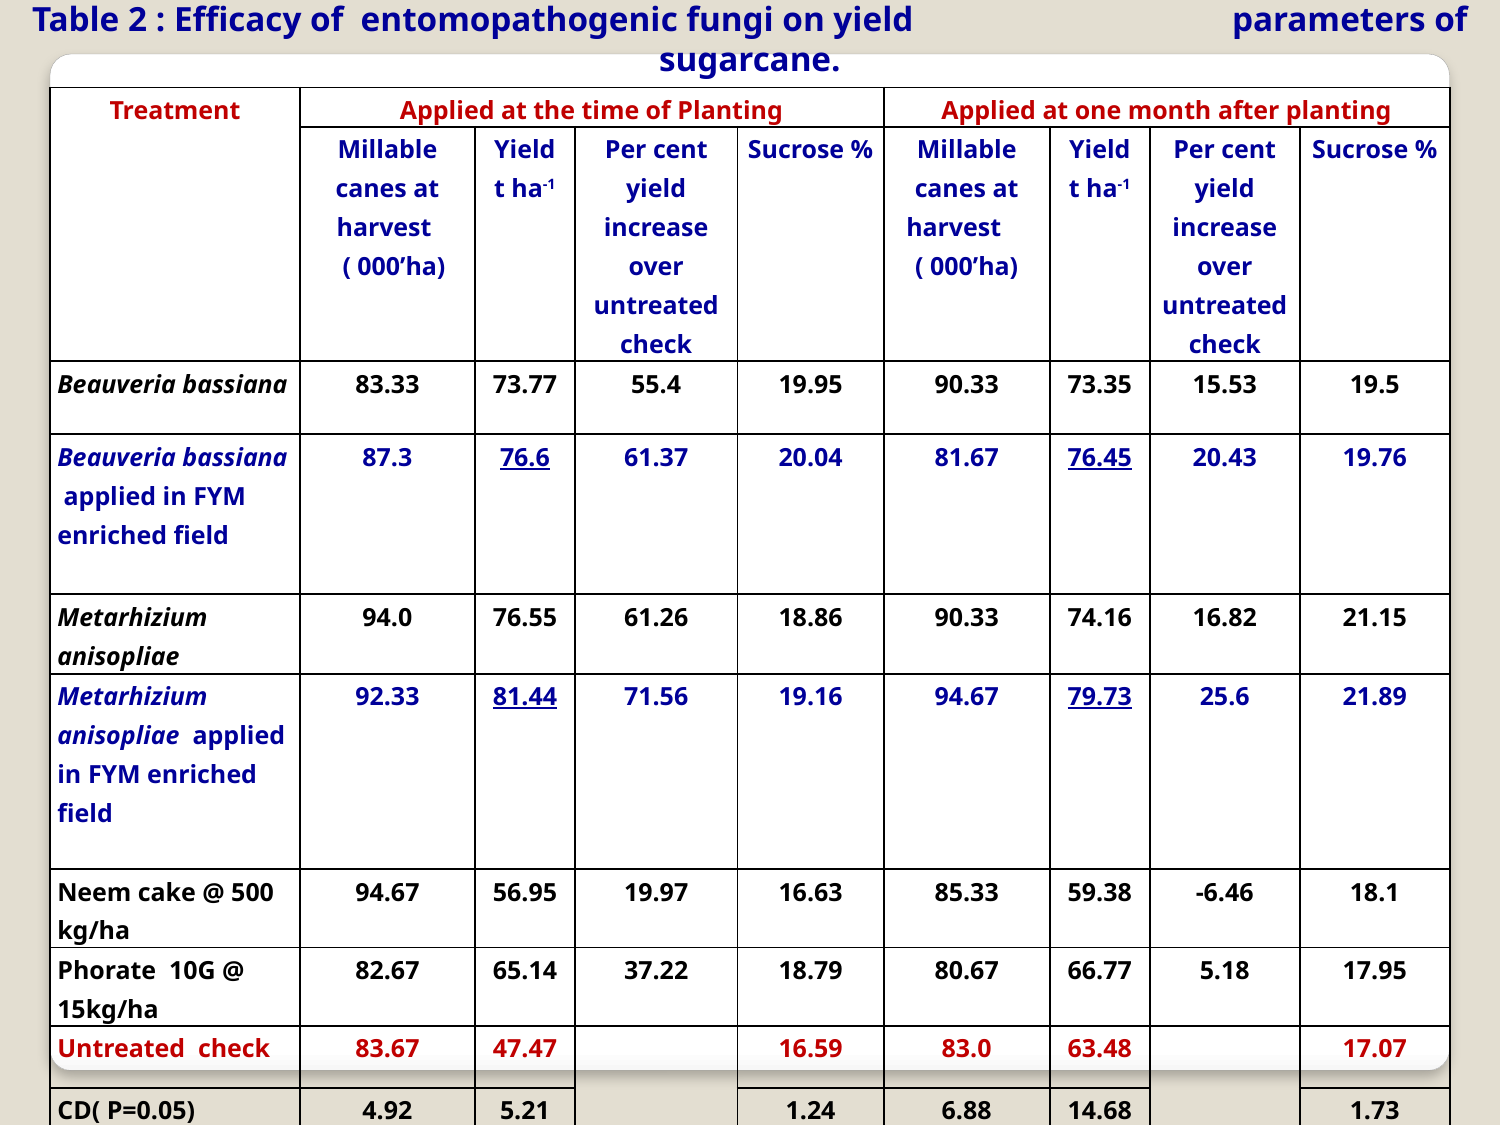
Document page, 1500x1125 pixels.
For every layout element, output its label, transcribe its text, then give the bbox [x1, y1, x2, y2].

table_cell Per cent yield increase over untreated check [576, 128, 737, 360]
table_header Applied at one month after planting [885, 88, 1449, 126]
table_cell 19.95 [738, 362, 883, 433]
table_cell Per cent yield increase over untreated check [1151, 128, 1299, 360]
table_cell 15.53 [1151, 362, 1299, 433]
table_cell 85.33 [885, 870, 1049, 947]
table_cell Metarhizium anisopliae [51, 595, 299, 673]
table_cell Millable canes at harvest ( 000’ha) [301, 128, 474, 360]
table_cell 94.67 [885, 675, 1049, 868]
table_cell Beauveria bassiana applied in FYM enriched field [51, 435, 299, 593]
table_cell 71.56 [576, 675, 737, 868]
table_cell 20.04 [738, 435, 883, 593]
table_cell 18.79 [738, 948, 883, 1025]
table_cell 81.44 [476, 675, 574, 868]
table_cell 76.55 [476, 595, 574, 673]
table_cell 56.95 [476, 870, 574, 947]
table_cell 83.67 [301, 1027, 474, 1087]
table_cell 80.67 [885, 948, 1049, 1025]
table_cell 74.16 [1051, 595, 1149, 673]
table_cell 79.73 [1051, 675, 1149, 868]
table_cell 16.63 [738, 870, 883, 947]
table_cell 21.15 [1301, 595, 1449, 673]
table_cell Yield t ha-1 [1051, 128, 1149, 360]
table_cell Metarhizium anisopliae applied in FYM enriched field [51, 675, 299, 868]
table_cell 19.97 [576, 870, 737, 947]
table_cell 83.0 [885, 1027, 1049, 1087]
table_cell 73.35 [1051, 362, 1149, 433]
table_header Treatment [51, 88, 299, 360]
table_cell 20.43 [1151, 435, 1299, 593]
table_cell 5.18 [1151, 948, 1299, 1025]
table_cell [1151, 1027, 1299, 1125]
table_cell -6.46 [1151, 870, 1299, 947]
table_cell 66.77 [1051, 948, 1149, 1025]
table_cell 37.22 [576, 948, 737, 1025]
table_cell 17.07 [1301, 1027, 1449, 1087]
table_cell Sucrose % [1301, 128, 1449, 360]
table_header Applied at the time of Planting [301, 88, 883, 126]
table_cell Yield t ha-1 [476, 128, 574, 360]
table_cell 94.0 [301, 595, 474, 673]
table_cell 76.6 [476, 435, 574, 593]
table_cell 25.6 [1151, 675, 1299, 868]
table_cell 73.77 [476, 362, 574, 433]
table_cell 1.73 [1301, 1089, 1449, 1125]
table_cell Millable canes at harvest ( 000’ha) [885, 128, 1049, 360]
table_cell 81.67 [885, 435, 1049, 593]
table_cell 4.92 [301, 1089, 474, 1125]
table_cell [576, 1027, 737, 1125]
table_cell 5.21 [476, 1089, 574, 1125]
table_cell 18.1 [1301, 870, 1449, 947]
table_cell 19.16 [738, 675, 883, 868]
table_cell 61.37 [576, 435, 737, 593]
table_cell CD( P=0.05) [51, 1089, 299, 1125]
table_cell 61.26 [576, 595, 737, 673]
table_cell 17.95 [1301, 948, 1449, 1025]
table_cell 90.33 [885, 595, 1049, 673]
table_cell 94.67 [301, 870, 474, 947]
table_cell Beauveria bassiana [51, 362, 299, 433]
title Table 2 : Efficacy of entomopathogenic fungi on yield parameters of sugarcane. [0, 0, 1500, 125]
table_cell 76.45 [1051, 435, 1149, 593]
table_cell 18.86 [738, 595, 883, 673]
table_cell 6.88 [885, 1089, 1049, 1125]
table_cell 83.33 [301, 362, 474, 433]
table_cell 90.33 [885, 362, 1049, 433]
table_cell 92.33 [301, 675, 474, 868]
table_cell 16.82 [1151, 595, 1299, 673]
table_cell 87.3 [301, 435, 474, 593]
table_cell 19.76 [1301, 435, 1449, 593]
table_cell 16.59 [738, 1027, 883, 1087]
table_cell 63.48 [1051, 1027, 1149, 1087]
table_cell 47.47 [476, 1027, 574, 1087]
table_cell 1.24 [738, 1089, 883, 1125]
table_cell Neem cake @ 500 kg/ha [51, 870, 299, 947]
table_cell 14.68 [1051, 1089, 1149, 1125]
table_cell 21.89 [1301, 675, 1449, 868]
table_cell 82.67 [301, 948, 474, 1025]
table_cell Phorate 10G @ 15kg/ha [51, 948, 299, 1025]
table_cell 65.14 [476, 948, 574, 1025]
table_cell 19.5 [1301, 362, 1449, 433]
table_cell Untreated check [51, 1027, 299, 1087]
table_cell 55.4 [576, 362, 737, 433]
table_cell 59.38 [1051, 870, 1149, 947]
table_cell Sucrose % [738, 128, 883, 360]
